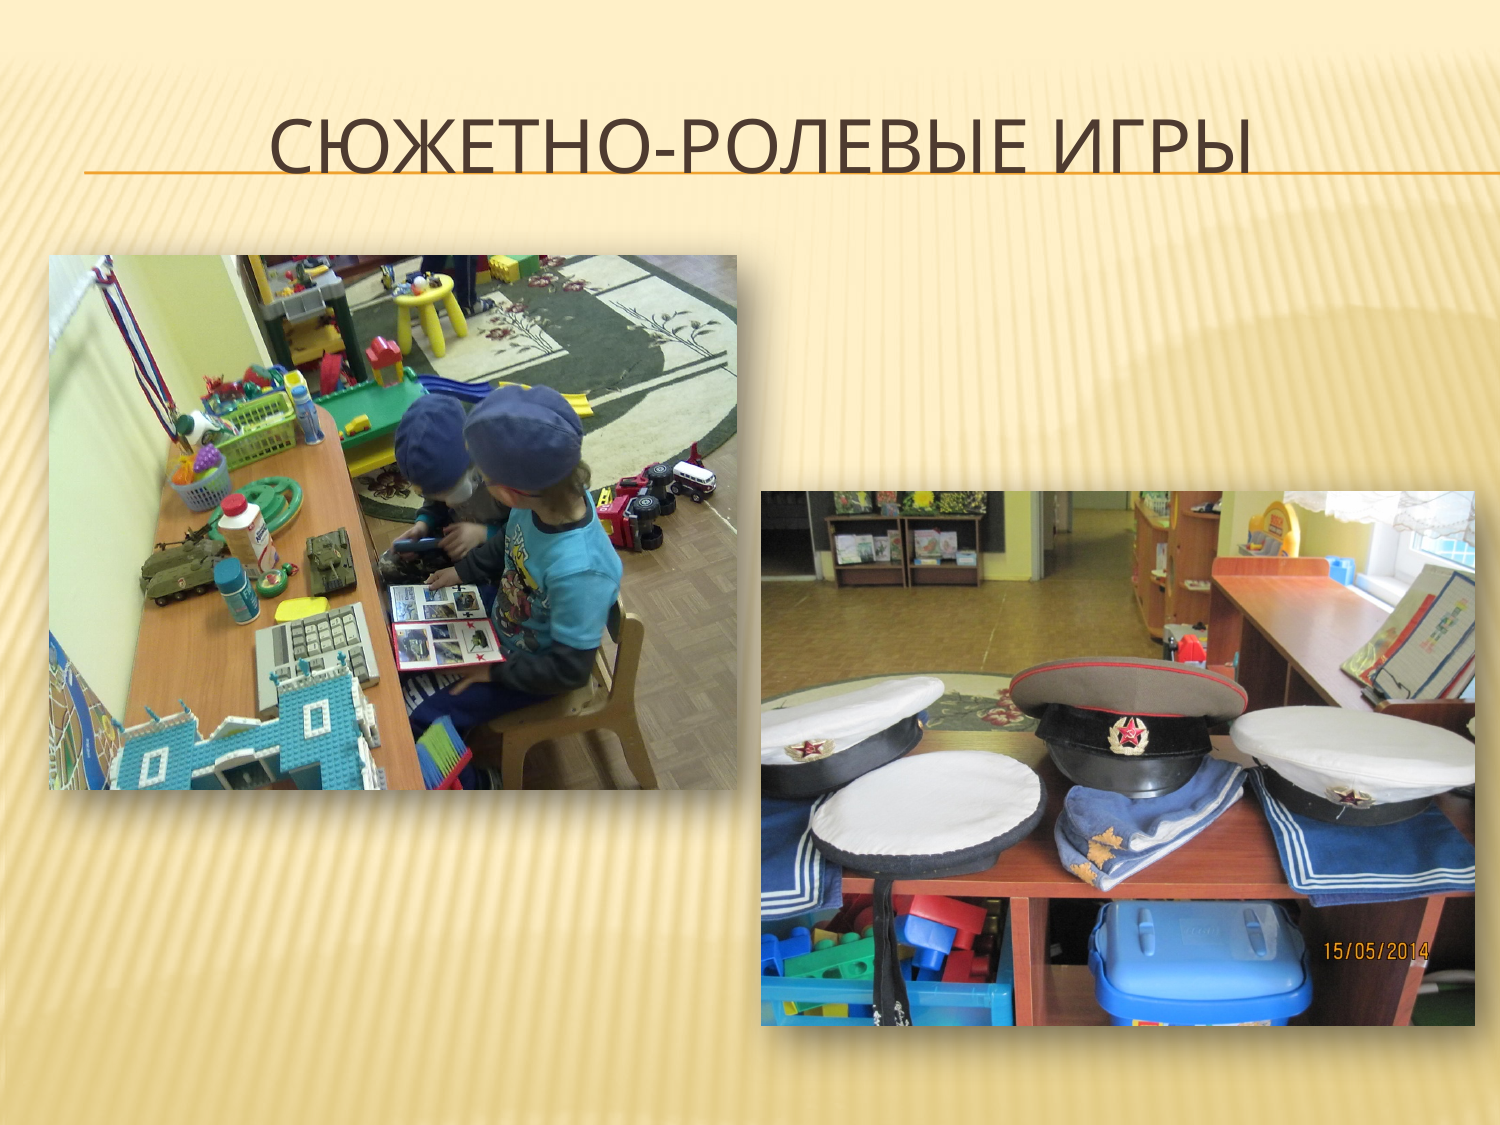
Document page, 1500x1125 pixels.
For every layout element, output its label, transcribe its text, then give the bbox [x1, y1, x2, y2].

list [49, 254, 738, 790]
title Сюжетно-ролевые игры [49, 75, 1475, 213]
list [761, 491, 1475, 1027]
